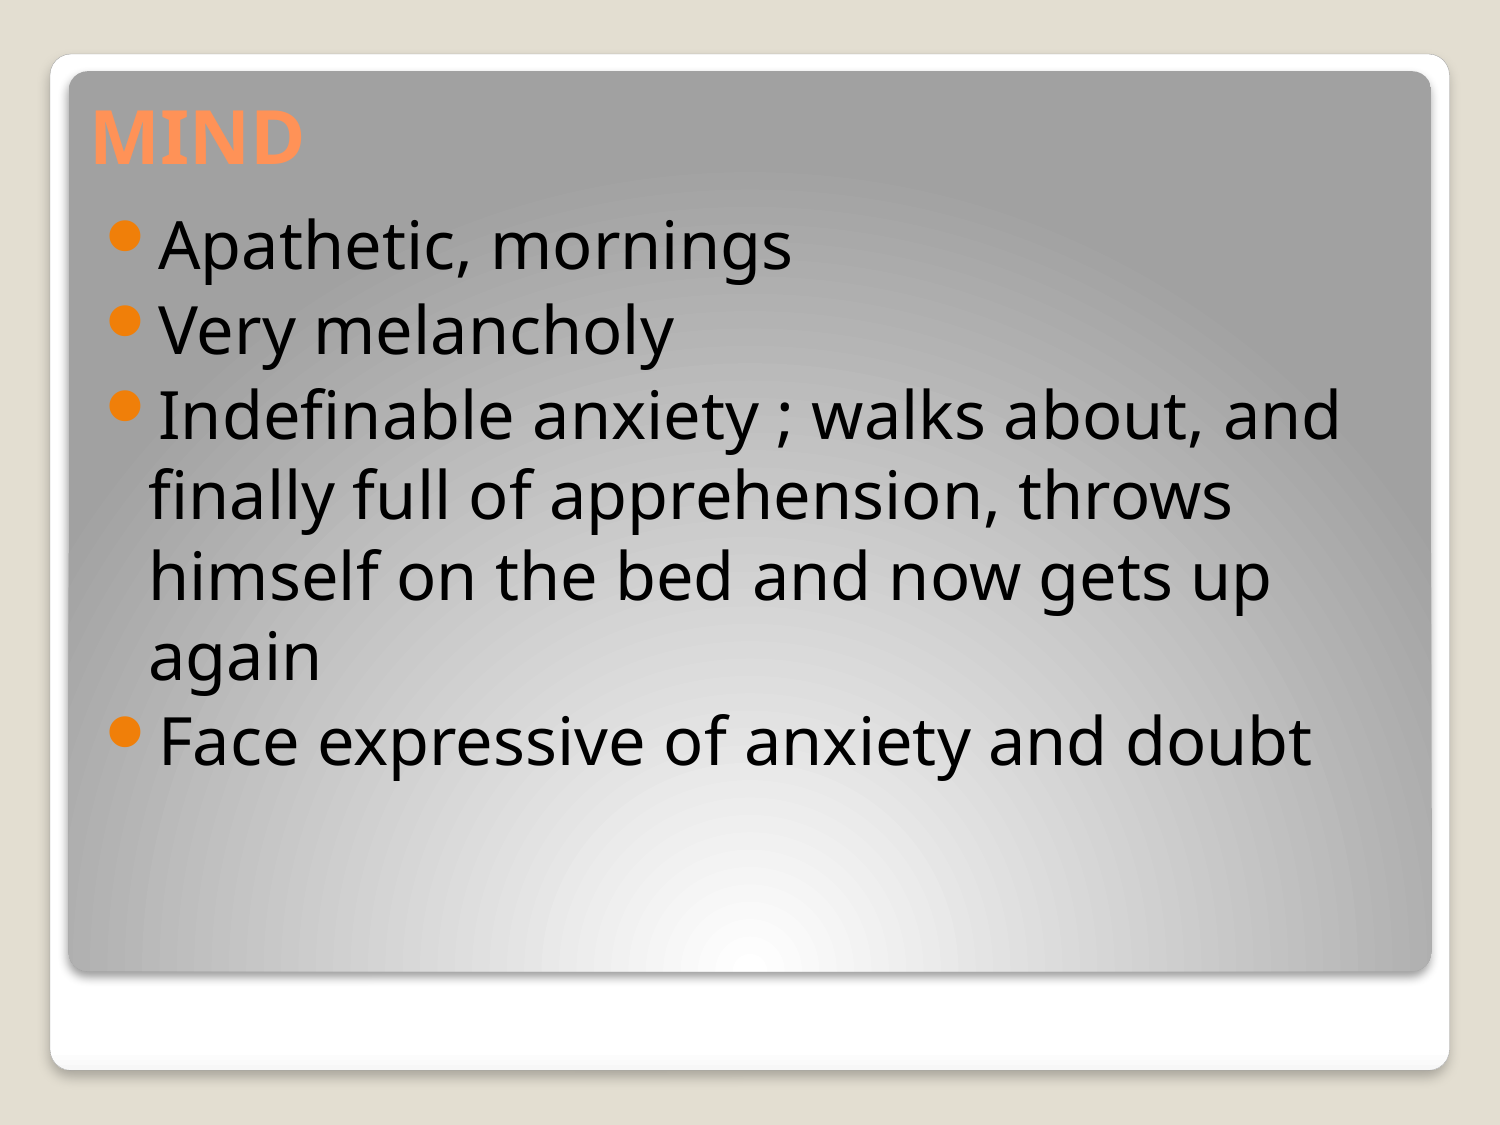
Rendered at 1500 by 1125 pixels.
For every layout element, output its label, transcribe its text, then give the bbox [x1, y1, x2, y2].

title MIND [75, 62, 1425, 187]
list Apathetic, mornings Very melancholy Indefinable anxiety ; walks about, and finally full of apprehension, throws himself on the bed and now gets up again Face expressive of anxiety and doubt [75, 187, 1425, 1088]
